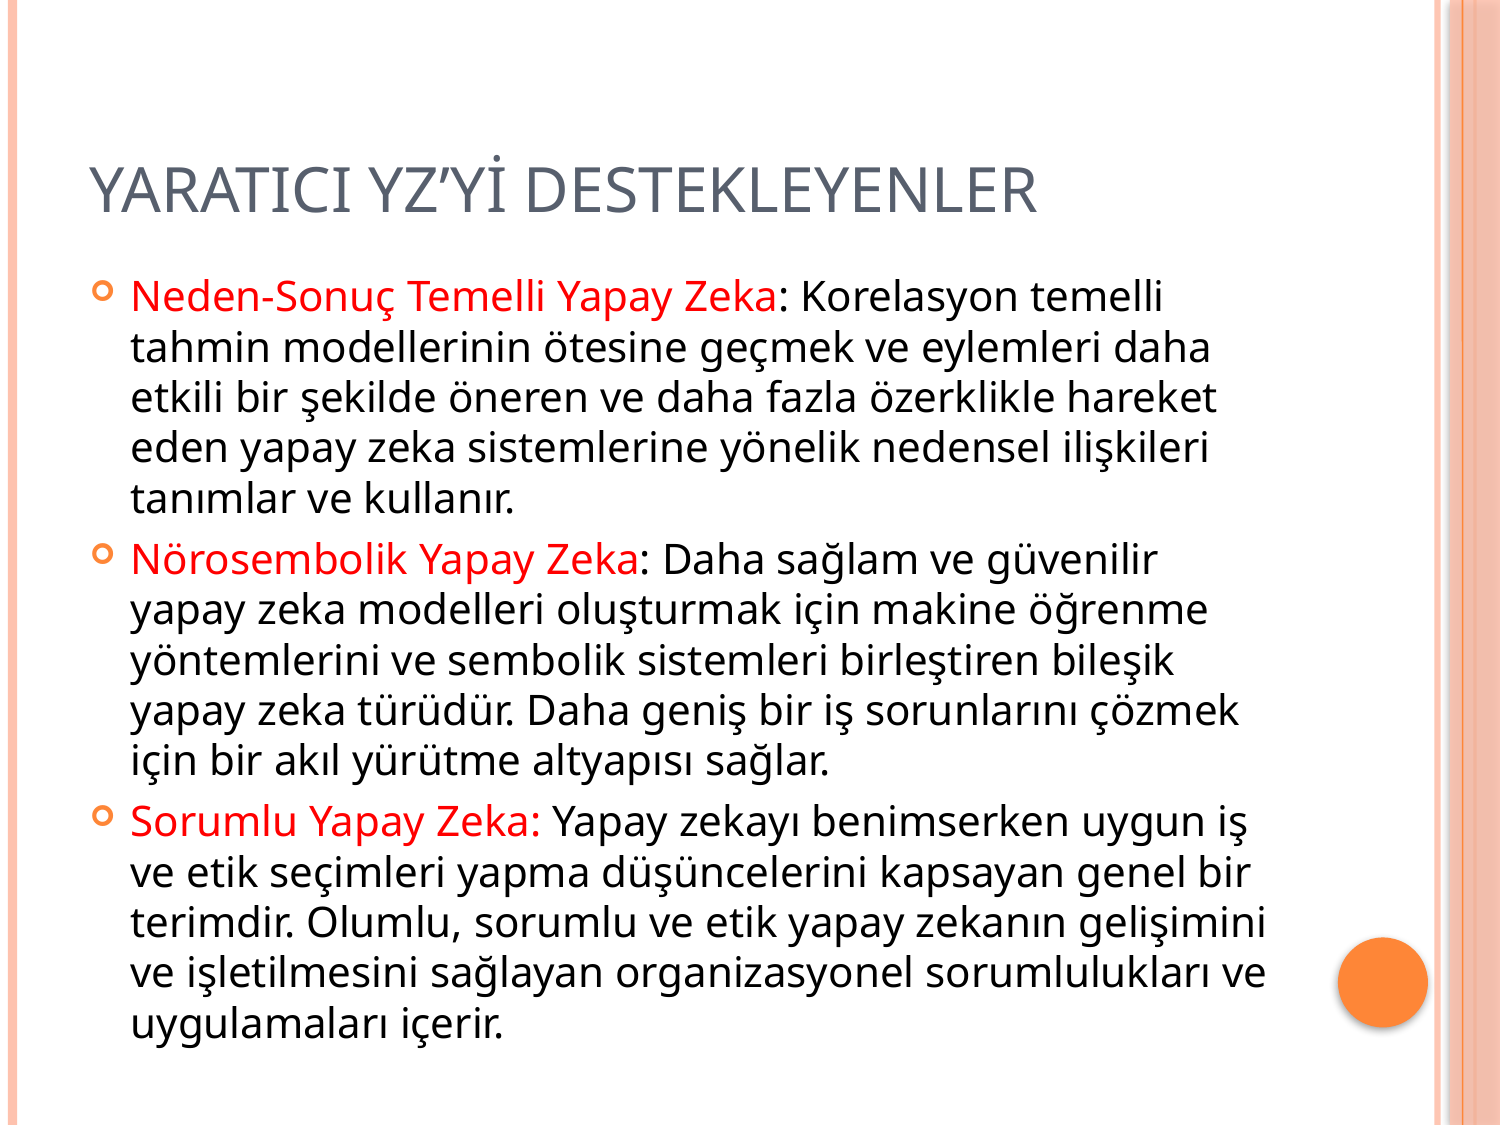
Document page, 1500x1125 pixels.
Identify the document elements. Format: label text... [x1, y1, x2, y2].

list Neden-Sonuç Temelli Yapay Zeka: Korelasyon temelli tahmin modellerinin ötesine geçmek ve eylemleri daha etkili bir şekilde öneren ve daha fazla özerklikle hareket eden yapay zeka sistemlerine yönelik nedensel ilişkileri tanımlar ve kullanır. Nörosembolik Yapay Zeka: Daha sağlam ve güvenilir yapay zeka modelleri oluşturmak için makine öğrenme yöntemlerini ve sembolik sistemleri birleştiren bileşik yapay zeka türüdür. Daha geniş bir iş sorunlarını çözmek için bir akıl yürütme altyapısı sağlar. Sorumlu Yapay Zeka: Yapay zekayı benimserken uygun iş ve etik seçimleri yapma düşüncelerini kapsayan genel bir terimdir. Olumlu, sorumlu ve etik yapay zekanın gelişimini ve işletilmesini sağlayan organizasyonel sorumlulukları ve uygulamaları içerir. [75, 262, 1300, 1062]
title YARATICI YZ’Yİ DESTEKLEYENLER [75, 45, 1300, 233]
